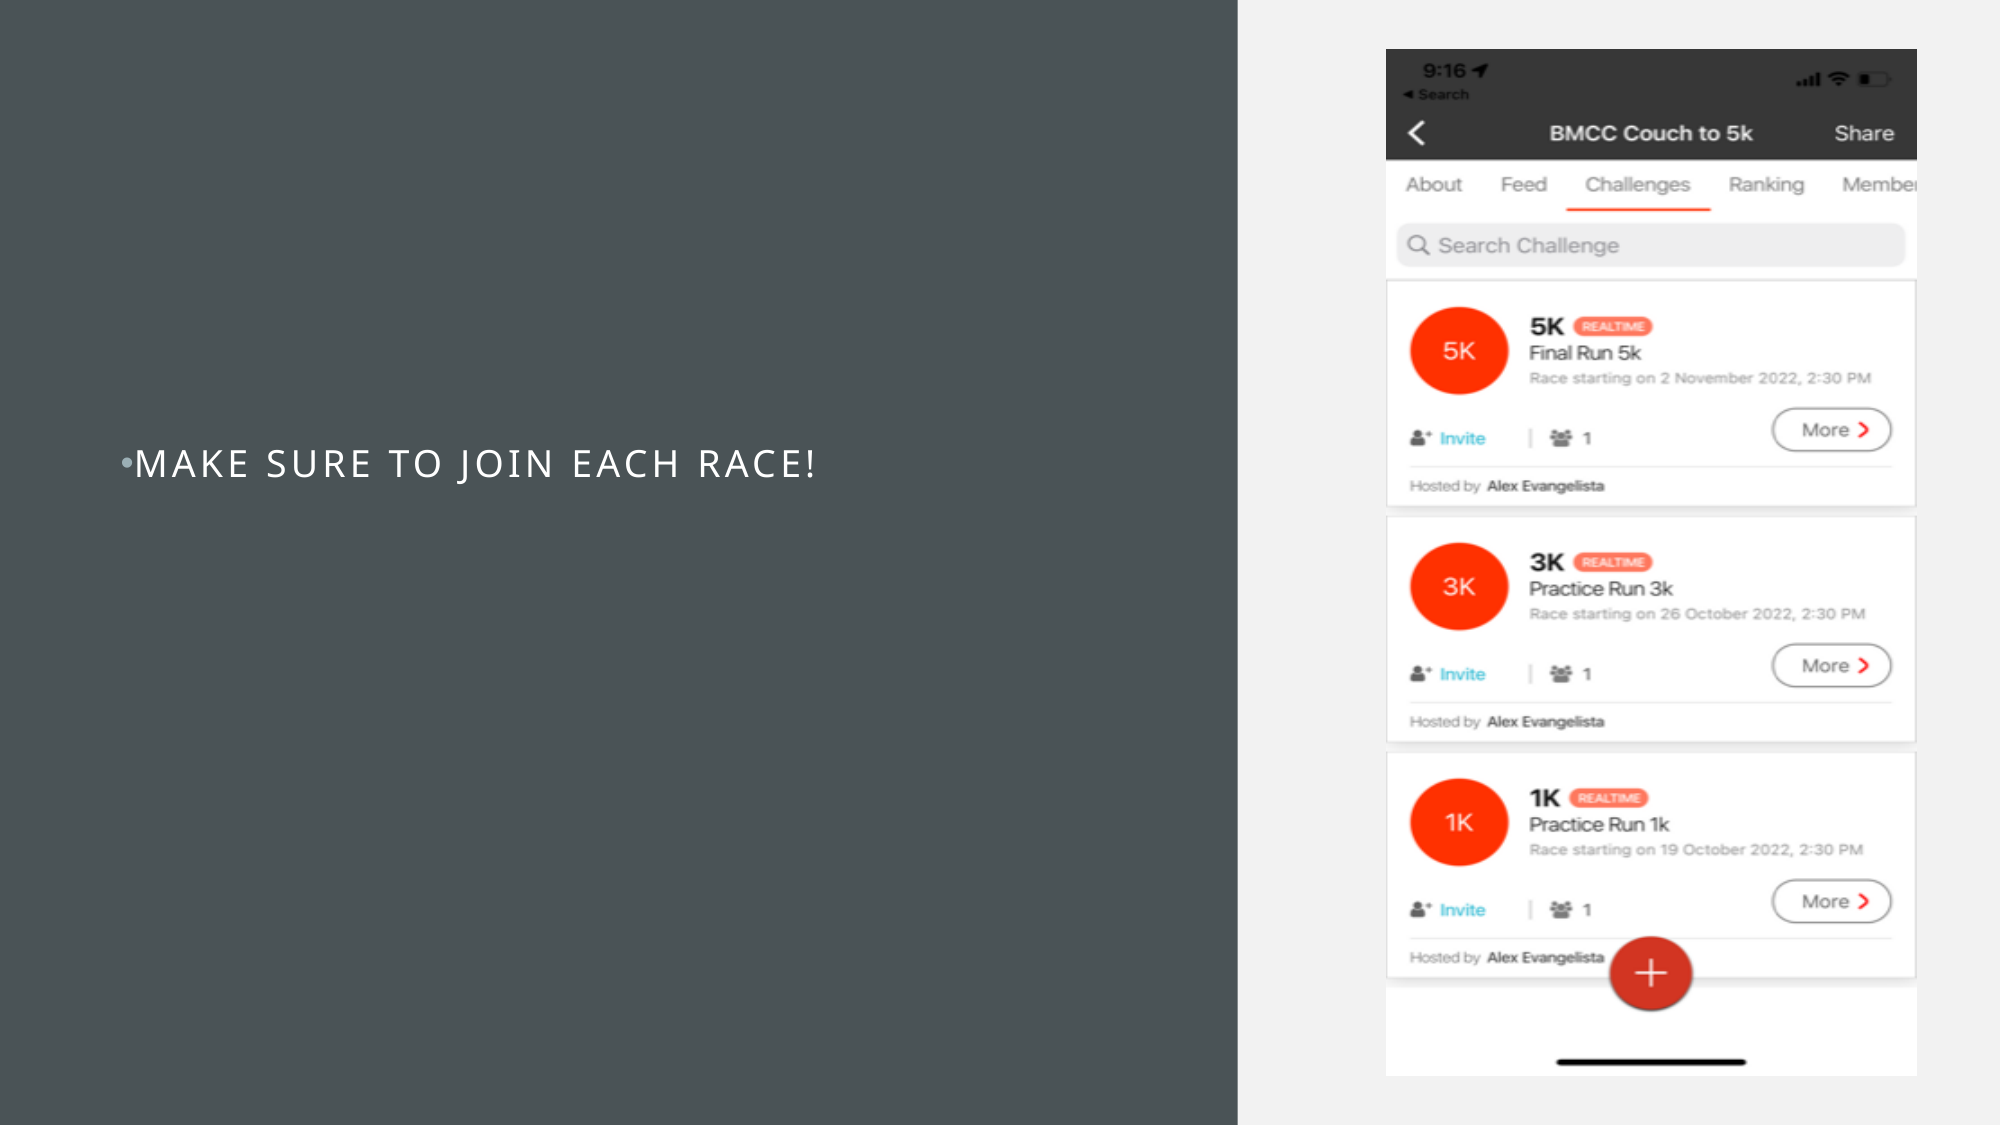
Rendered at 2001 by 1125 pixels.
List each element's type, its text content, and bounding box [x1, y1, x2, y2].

picture [1385, 49, 1917, 1076]
text_box Make sure to join each race! [105, 432, 1130, 993]
text_box [0, 0, 1238, 1125]
text_box [1238, 0, 2000, 1125]
